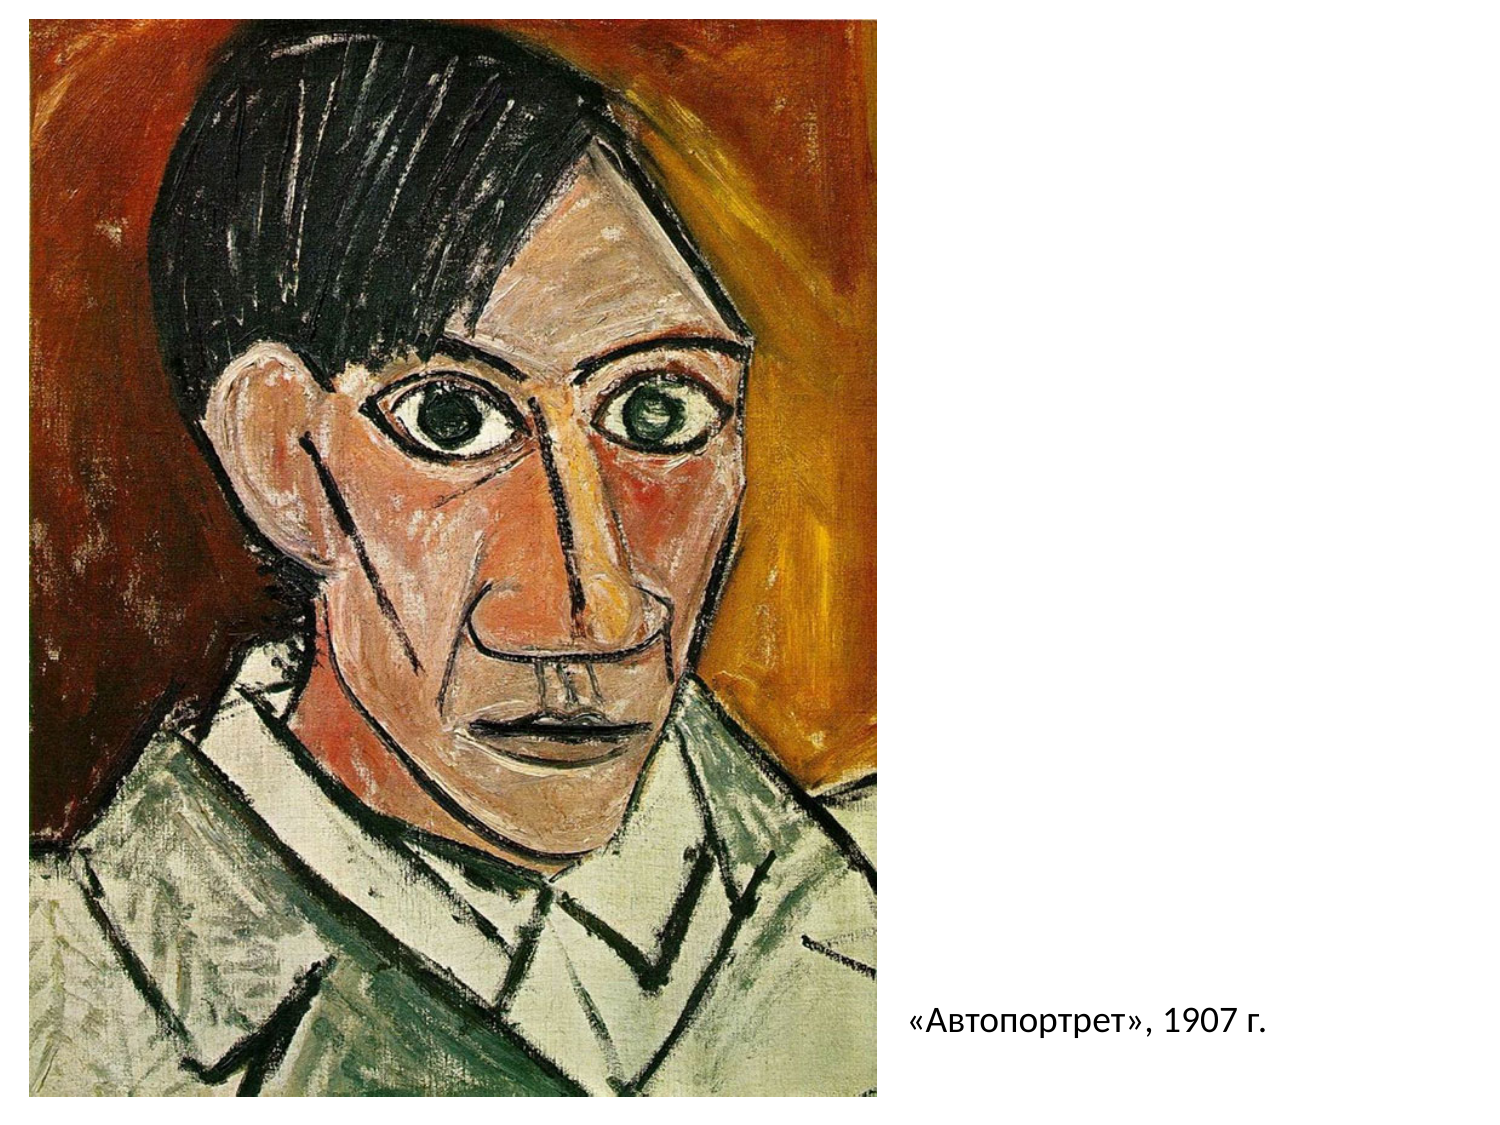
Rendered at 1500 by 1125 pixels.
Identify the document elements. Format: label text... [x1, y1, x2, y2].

text_box «Автопортрет», 1907 г. [891, 987, 1365, 1048]
picture [29, 18, 878, 1097]
